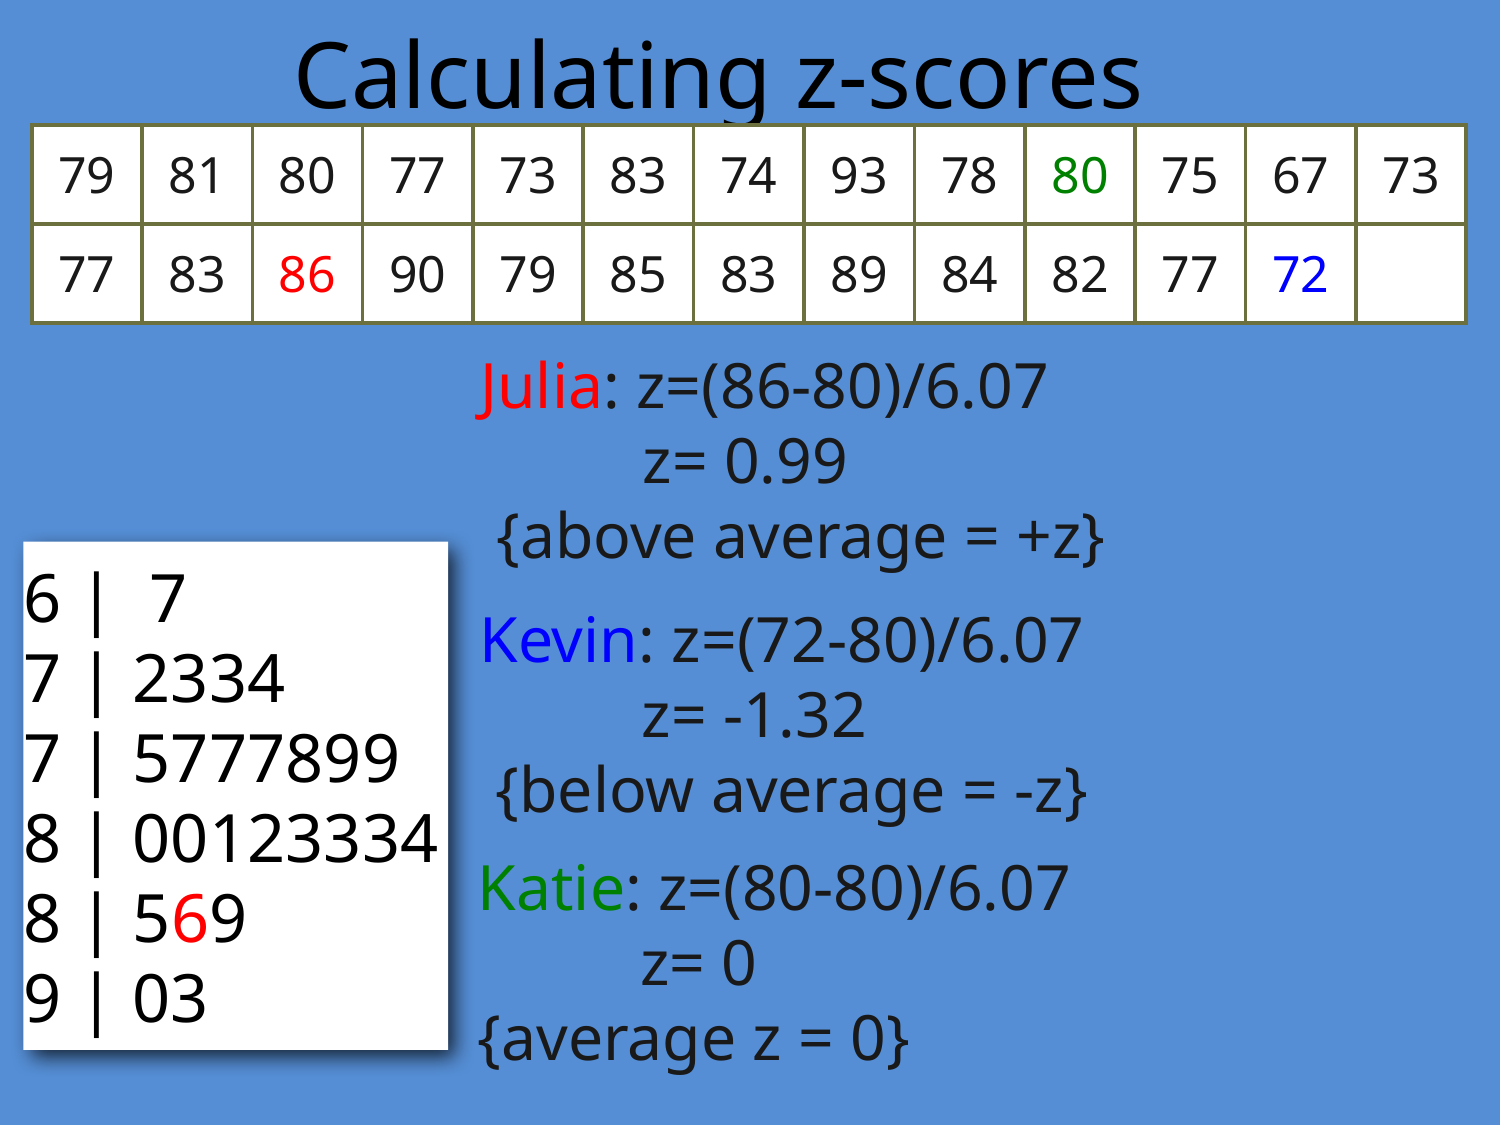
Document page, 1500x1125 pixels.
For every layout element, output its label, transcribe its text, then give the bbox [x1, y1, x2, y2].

table_header 73 [1358, 127, 1464, 222]
table_header 81 [144, 127, 251, 222]
text_box Katie: z=(80-80)/6.07 z= 0 {average z = 0} [477, 876, 1399, 1044]
table_cell 83 [695, 226, 802, 321]
table_header 73 [475, 127, 581, 222]
table_header 74 [695, 127, 802, 222]
text_box Kevin: z=(72-80)/6.07 z= -1.32 {below average = -z} [479, 629, 1490, 796]
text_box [23, 541, 449, 1051]
table_header 83 [585, 127, 692, 222]
table_cell 82 [1027, 226, 1133, 321]
table_cell 83 [144, 226, 251, 321]
table_cell 90 [364, 226, 471, 321]
table_cell 79 [475, 226, 581, 321]
table_header 75 [1137, 127, 1244, 222]
table_header 79 [34, 127, 140, 222]
table_header 93 [806, 127, 913, 222]
table_cell 77 [34, 226, 140, 321]
table_header 80 [254, 127, 361, 222]
table_cell [1358, 226, 1464, 321]
text_box Calculating z-scores [24, 9, 1413, 124]
table_cell 86 [254, 226, 361, 321]
table_header 80 [1027, 127, 1133, 222]
table_cell 77 [1137, 226, 1244, 321]
table_cell 72 [1247, 226, 1354, 321]
table_header 78 [916, 127, 1023, 222]
text_box Julia: z=(86-80)/6.07 z= 0.99 {above average = +z} [480, 374, 1499, 542]
table_header 67 [1247, 127, 1354, 222]
table_cell 85 [585, 226, 692, 321]
table_header 77 [364, 127, 471, 222]
table_cell 84 [916, 226, 1023, 321]
table_cell 89 [806, 226, 913, 321]
